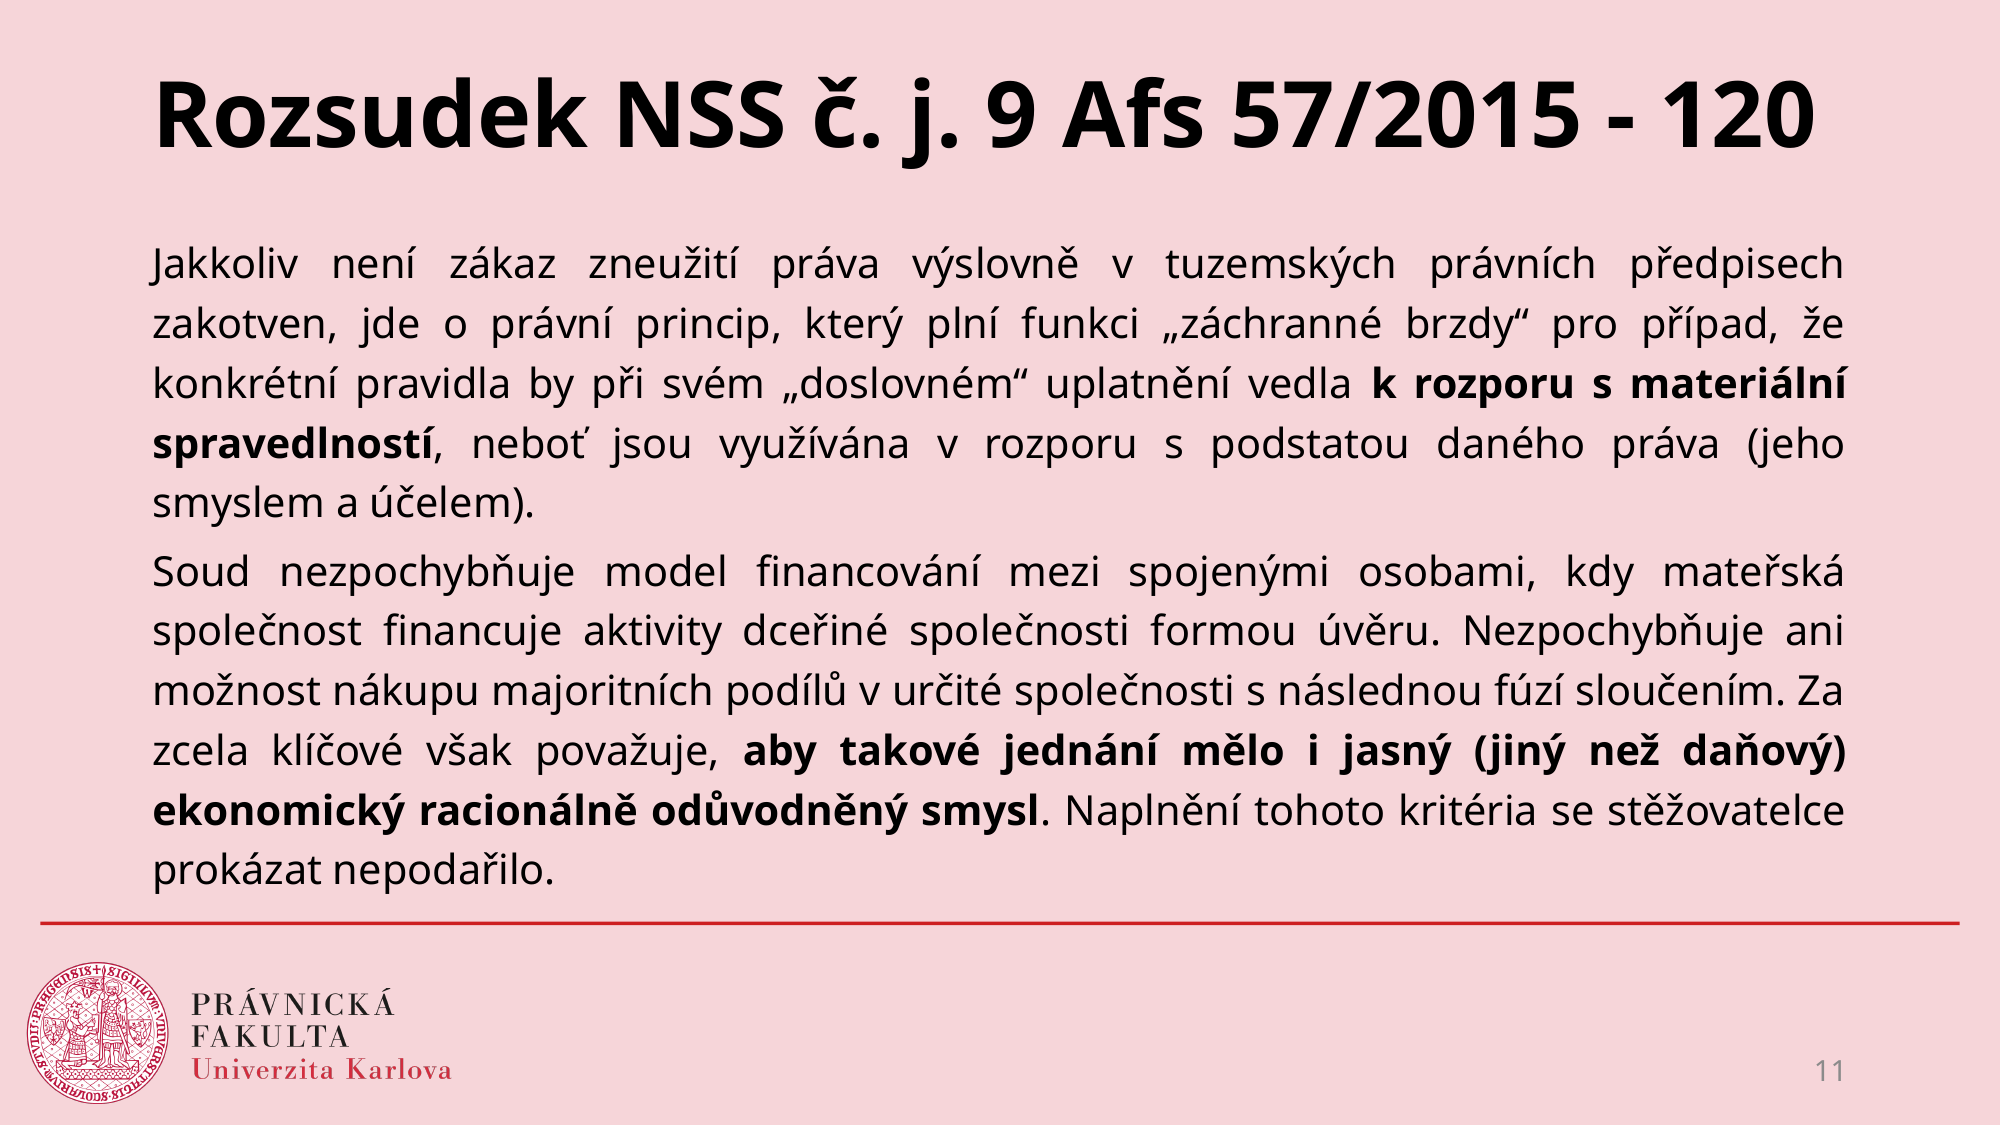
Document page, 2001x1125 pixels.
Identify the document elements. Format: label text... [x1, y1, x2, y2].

picture [26, 962, 452, 1104]
list Jakkoliv není zákaz zneužití práva výslovně v tuzemských právních předpisech zakotven, jde o právní princip, který plní funkci „záchranné brzdy“ pro případ, že konkrétní pravidla by při svém „doslovném“ uplatnění vedla k rozporu s materiální spravedlností, neboť jsou využívána v rozporu s podstatou daného práva (jeho smyslem a účelem). Soud nezpochybňuje model financování mezi spojenými osobami, kdy mateřská společnost financuje aktivity dceřiné společnosti formou úvěru. Nezpochybňuje ani možnost nákupu majoritních podílů v určité společnosti s následnou fúzí sloučením. Za zcela klíčové však považuje, aby takové jednání mělo i jasný (jiný než daňový) ekonomický racionálně odůvodněný smysl. Naplnění tohoto kritéria se stěžovatelce prokázat nepodařilo. [137, 220, 1863, 905]
title Rozsudek NSS č. j. 9 Afs 57/2015 - 120 [137, 2, 1945, 220]
slide_number 11 [1412, 1042, 1863, 1103]
